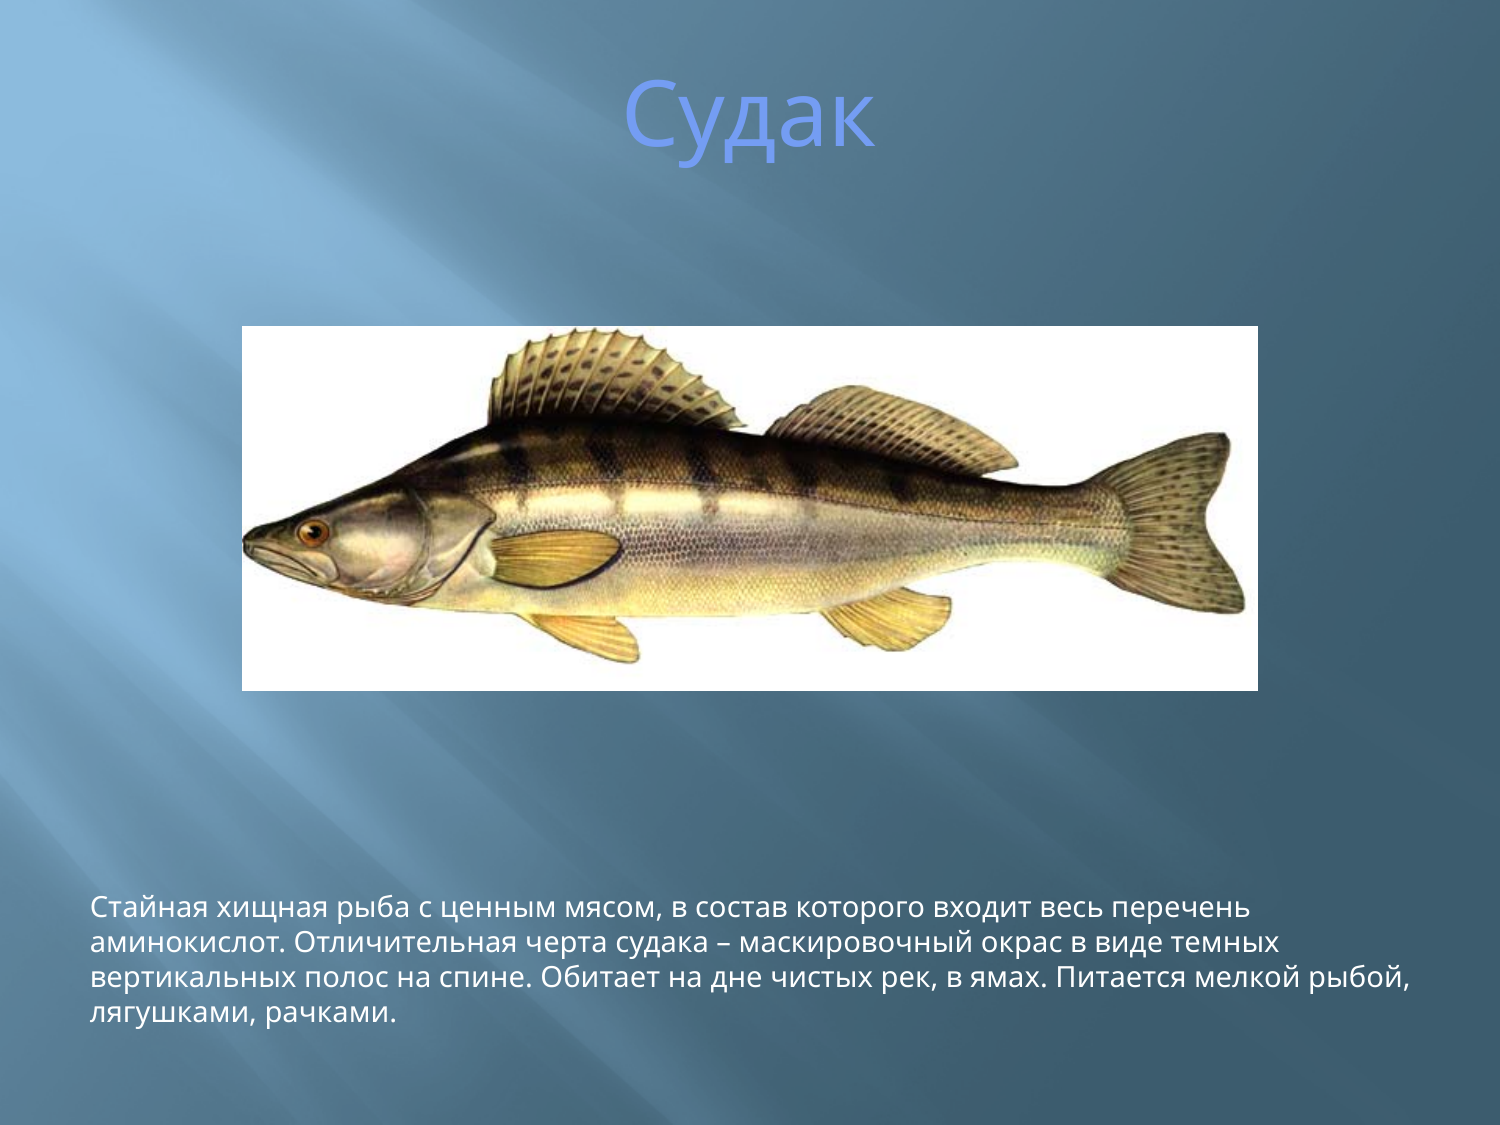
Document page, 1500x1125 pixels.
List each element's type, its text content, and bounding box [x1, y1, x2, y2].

title Судак [75, 44, 1424, 173]
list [241, 326, 1258, 691]
list Стайная хищная рыба с ценным мясом, в состав которого входит весь перечень аминокислот. Отличительная черта судака – маскировочный окрас в виде темных вертикальных полос на спине. Обитает на дне чистых рек, в ямах. Питается мелкой рыбой, лягушками, рачками. [75, 881, 1436, 1005]
